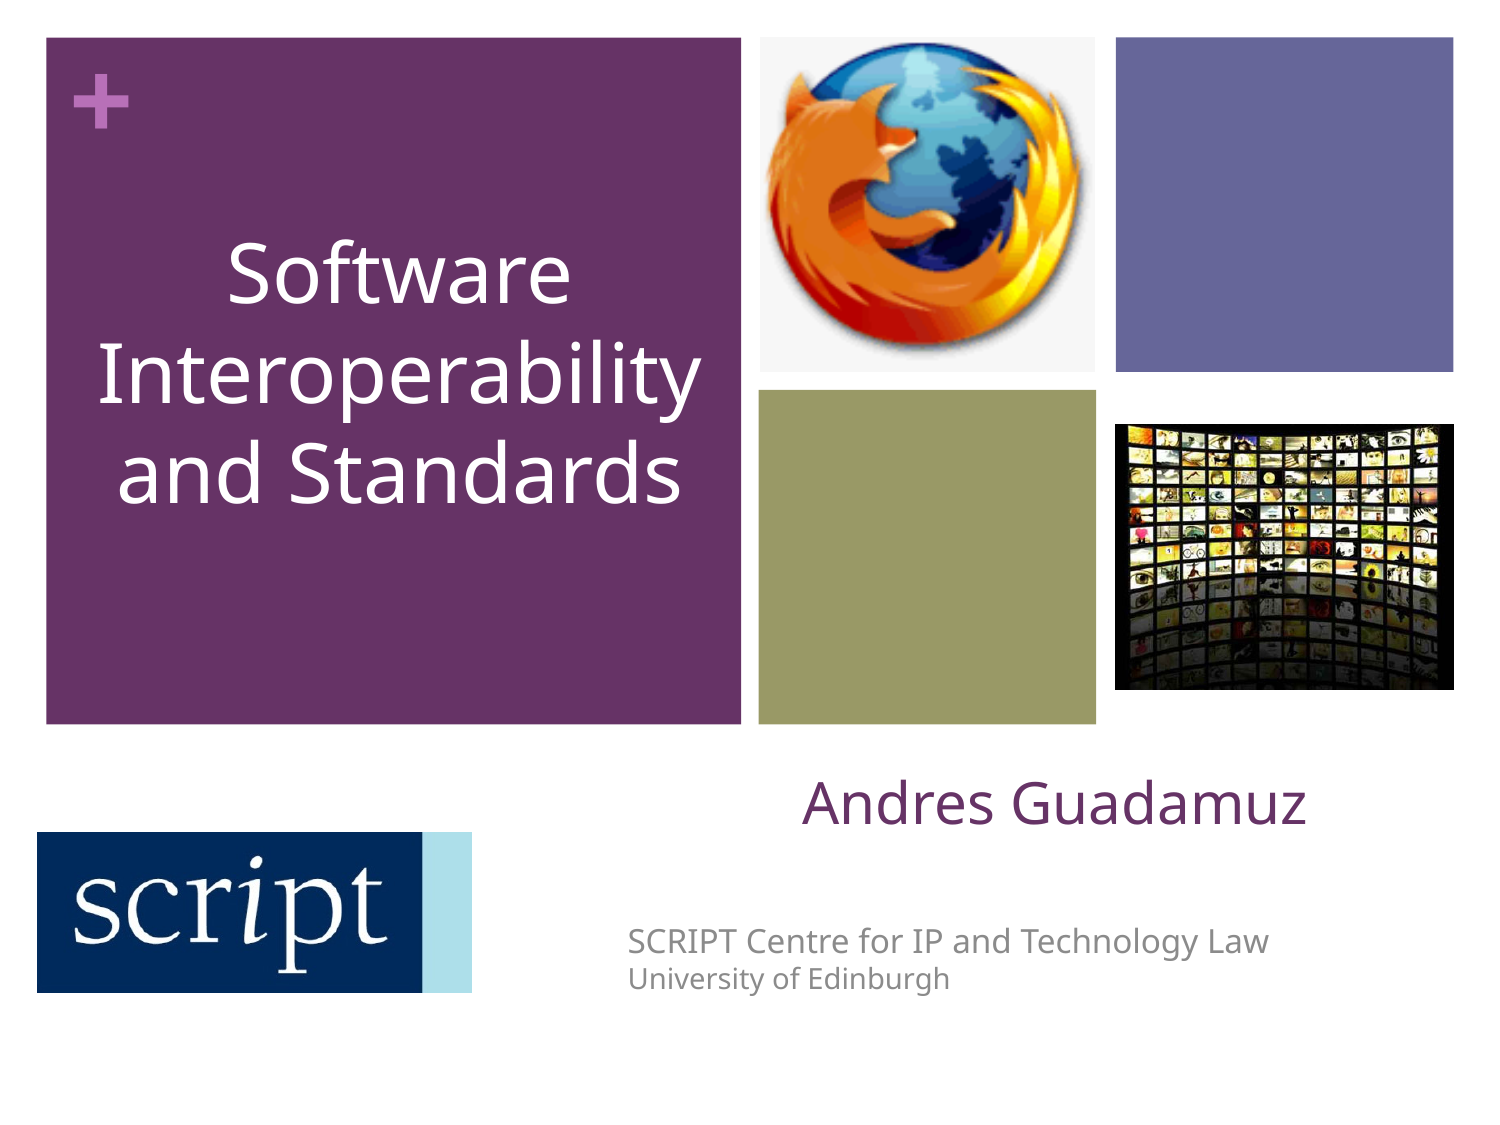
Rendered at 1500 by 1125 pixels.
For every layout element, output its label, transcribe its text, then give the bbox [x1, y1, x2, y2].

subtitle SCRIPT Centre for IP and Technology Law University of Edinburgh [612, 912, 1450, 1036]
picture [36, 832, 473, 993]
picture [1115, 389, 1454, 725]
title Andres Guadamuz [787, 758, 1450, 912]
list Software Interoperability and Standards [87, 212, 713, 675]
picture [758, 36, 1097, 373]
